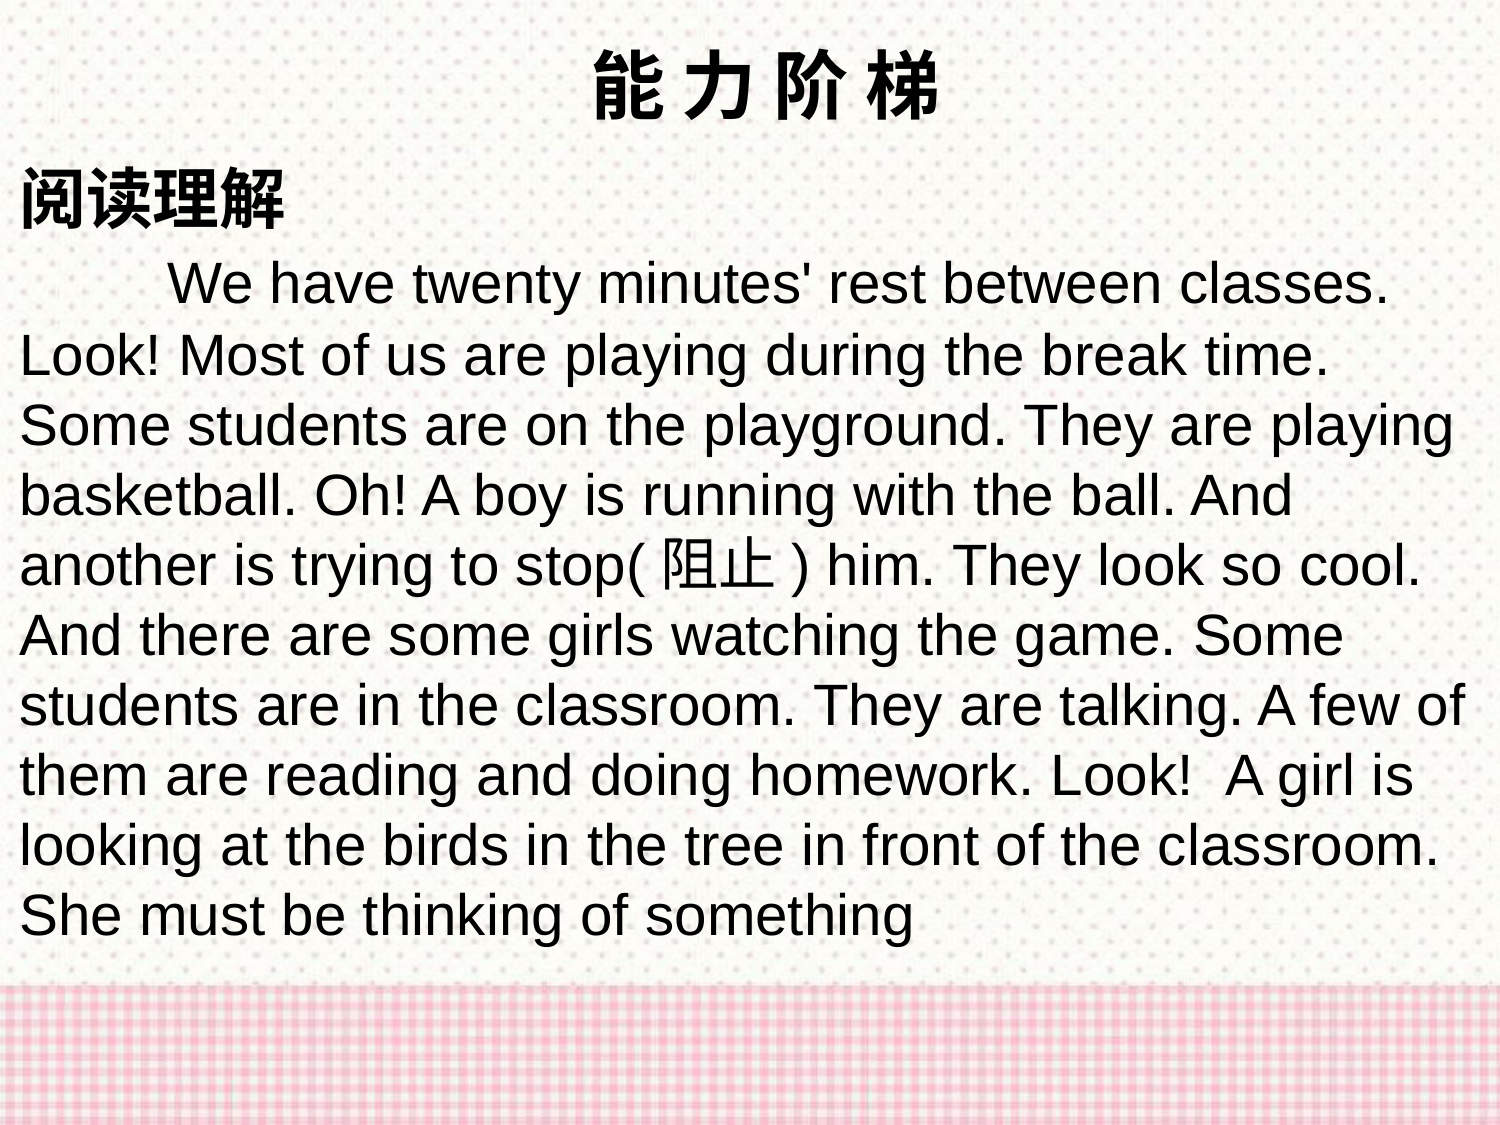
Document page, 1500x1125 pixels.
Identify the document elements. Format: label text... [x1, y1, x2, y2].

text_box 能 力 阶 梯 [75, 30, 1456, 137]
text_box 阅读理解 We have twenty minutes' rest between classes. Look! Most of us are playing during the break time. Some students are on the playground. They are playing basketball. Oh! A boy is running with the ball. And another is trying to stop(阻止) him. They look so cool. And there are some girls watching the game. Some students are in the classroom. They are talking. A few of them are reading and doing homework. Look! A girl is looking at the birds in the tree in front of the classroom. She must be thinking of something [4, 149, 1500, 955]
picture [0, 0, 1500, 1125]
